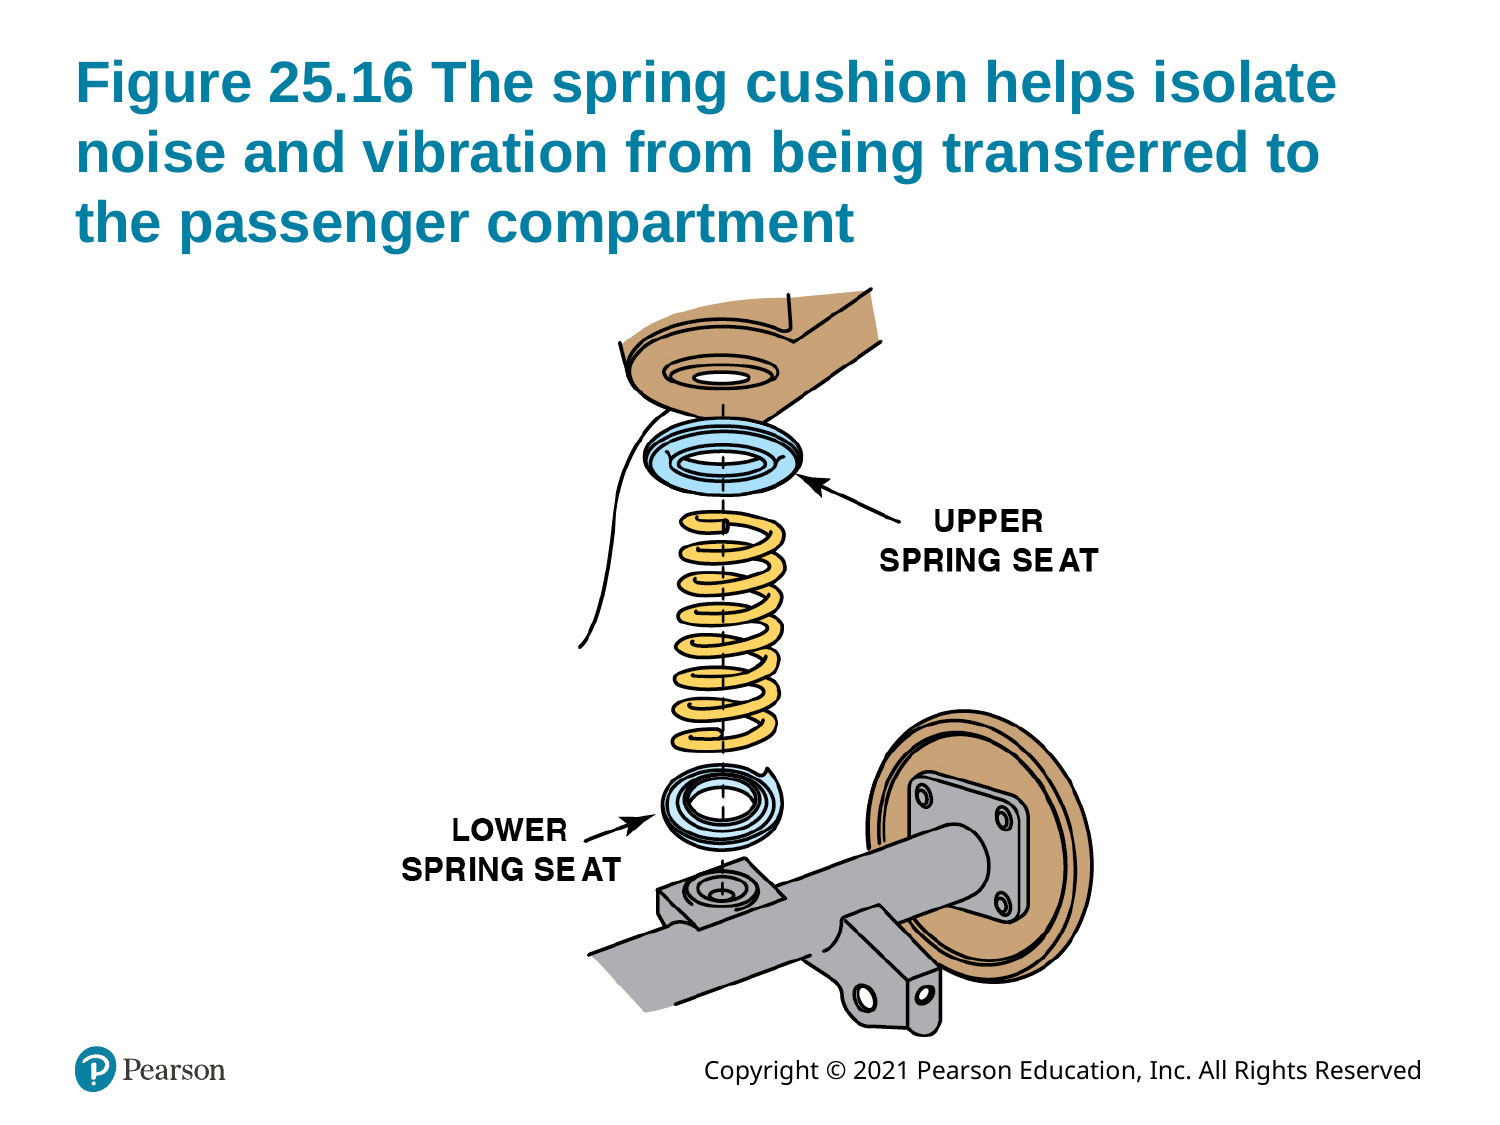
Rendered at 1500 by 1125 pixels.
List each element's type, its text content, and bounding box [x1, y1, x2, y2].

title Figure 25.16 The spring cushion helps isolate noise and vibration from being transferred to the passenger compartment [75, 44, 1425, 255]
picture [401, 287, 1099, 1037]
